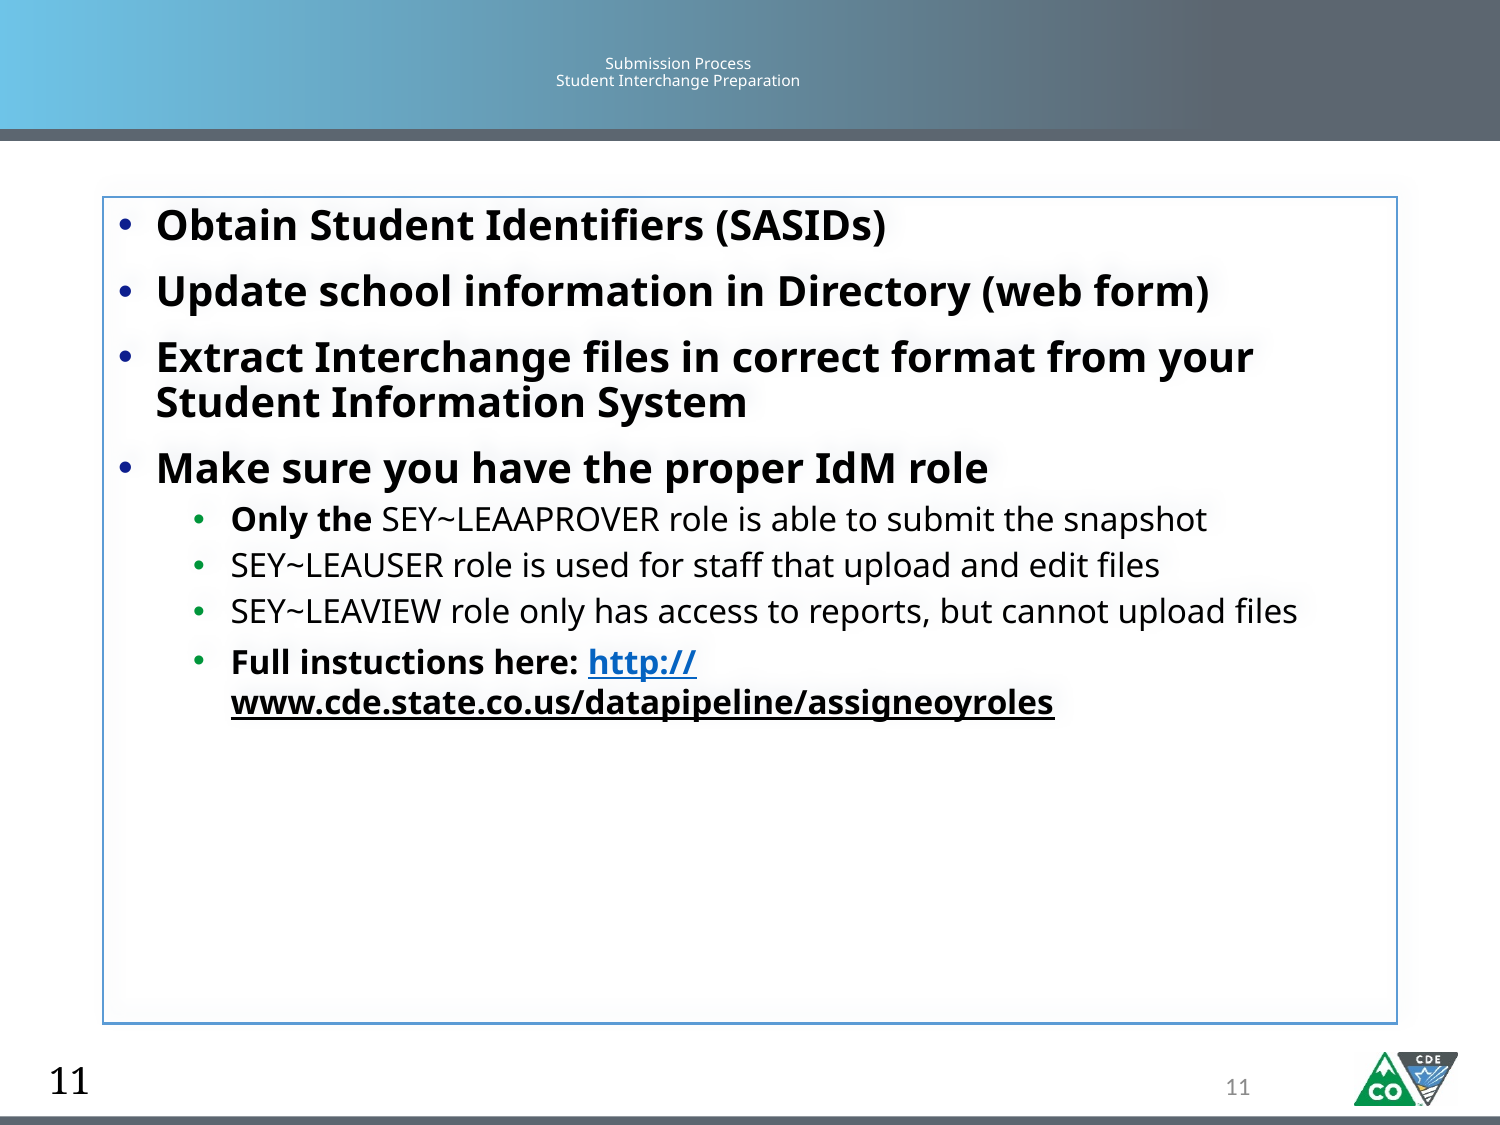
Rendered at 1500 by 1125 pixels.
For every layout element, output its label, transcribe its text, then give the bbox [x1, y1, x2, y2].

text_box 11 [2, 1049, 138, 1116]
list Obtain Student Identifiers (SASIDs) Update school information in Directory (web form) Extract Interchange files in correct format from your Student Information System Make sure you have the proper IdM role Only the SEY~LEAAPROVER role is able to submit the snapshot SEY~LEAUSER role is used for staff that upload and edit files SEY~LEAVIEW role only has access to reports, but cannot upload files Full instuctions here: http://www.cde.state.co.us/datapipeline/assigneoyroles [102, 196, 1398, 1025]
title Submission Process Student Interchange Preparation [31, 31, 1326, 117]
picture [1354, 1052, 1458, 1106]
